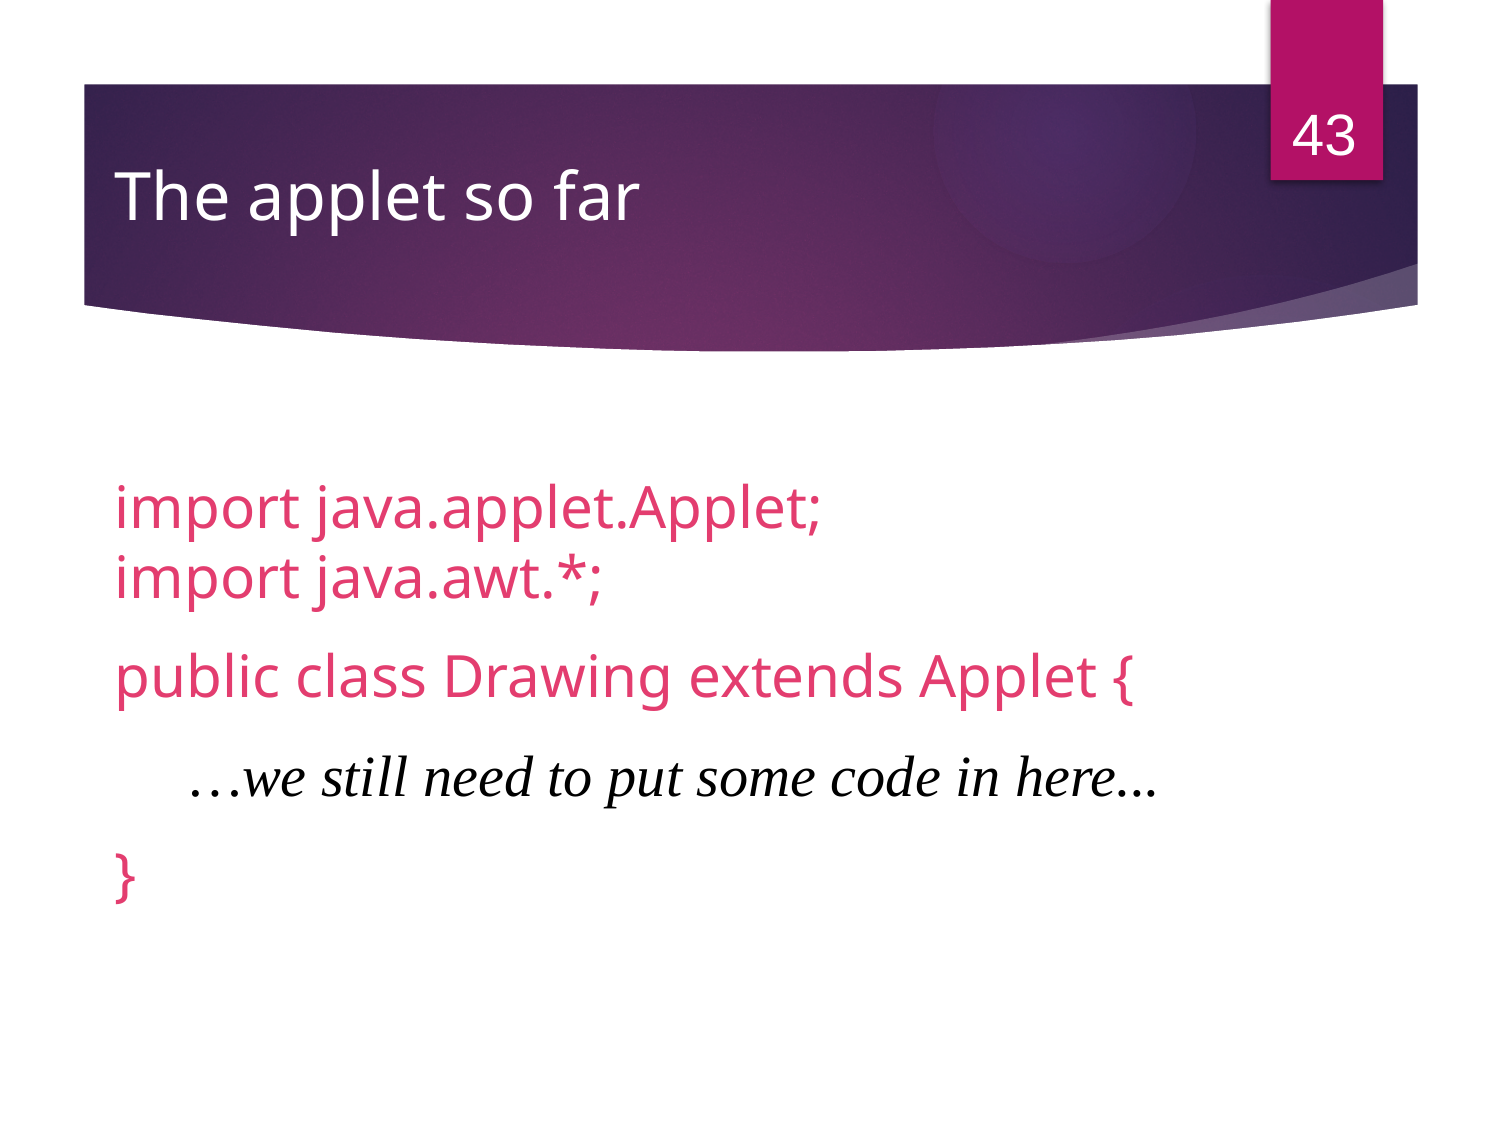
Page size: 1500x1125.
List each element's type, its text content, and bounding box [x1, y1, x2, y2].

slide_number 43 [1259, 48, 1390, 175]
text_box import java.applet.Applet; import java.awt.*; public class Drawing extends Applet { …we still need to put some code in here... } [99, 462, 1263, 915]
title The applet so far [99, 125, 1354, 263]
